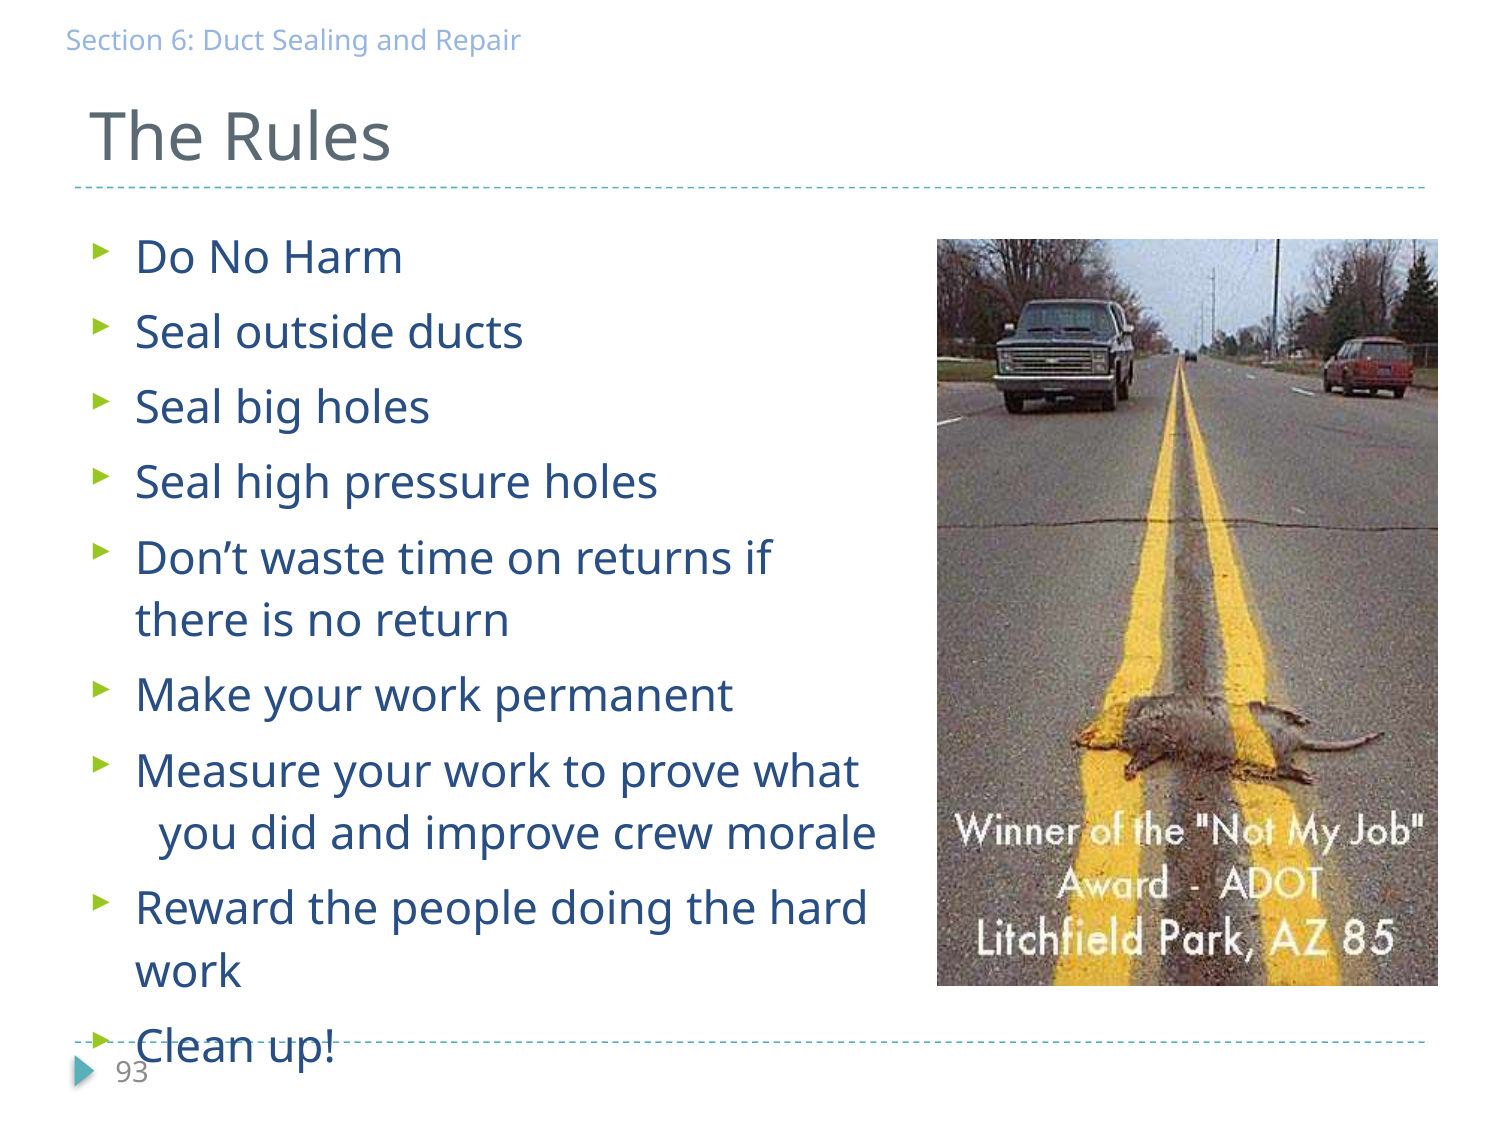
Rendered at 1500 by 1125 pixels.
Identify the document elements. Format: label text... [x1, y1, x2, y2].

title The Rules [75, 20, 1313, 188]
text_box Section 6: Duct Sealing and Repair [50, 11, 538, 67]
list Do No Harm Seal outside ducts Seal big holes Seal high pressure holes Don’t waste time on returns if there is no return Make your work permanent Measure your work to prove what you did and improve crew morale Reward the people doing the hard work Clean up! [75, 212, 913, 1013]
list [937, 239, 1438, 986]
slide_number 215 [100, 1042, 426, 1103]
